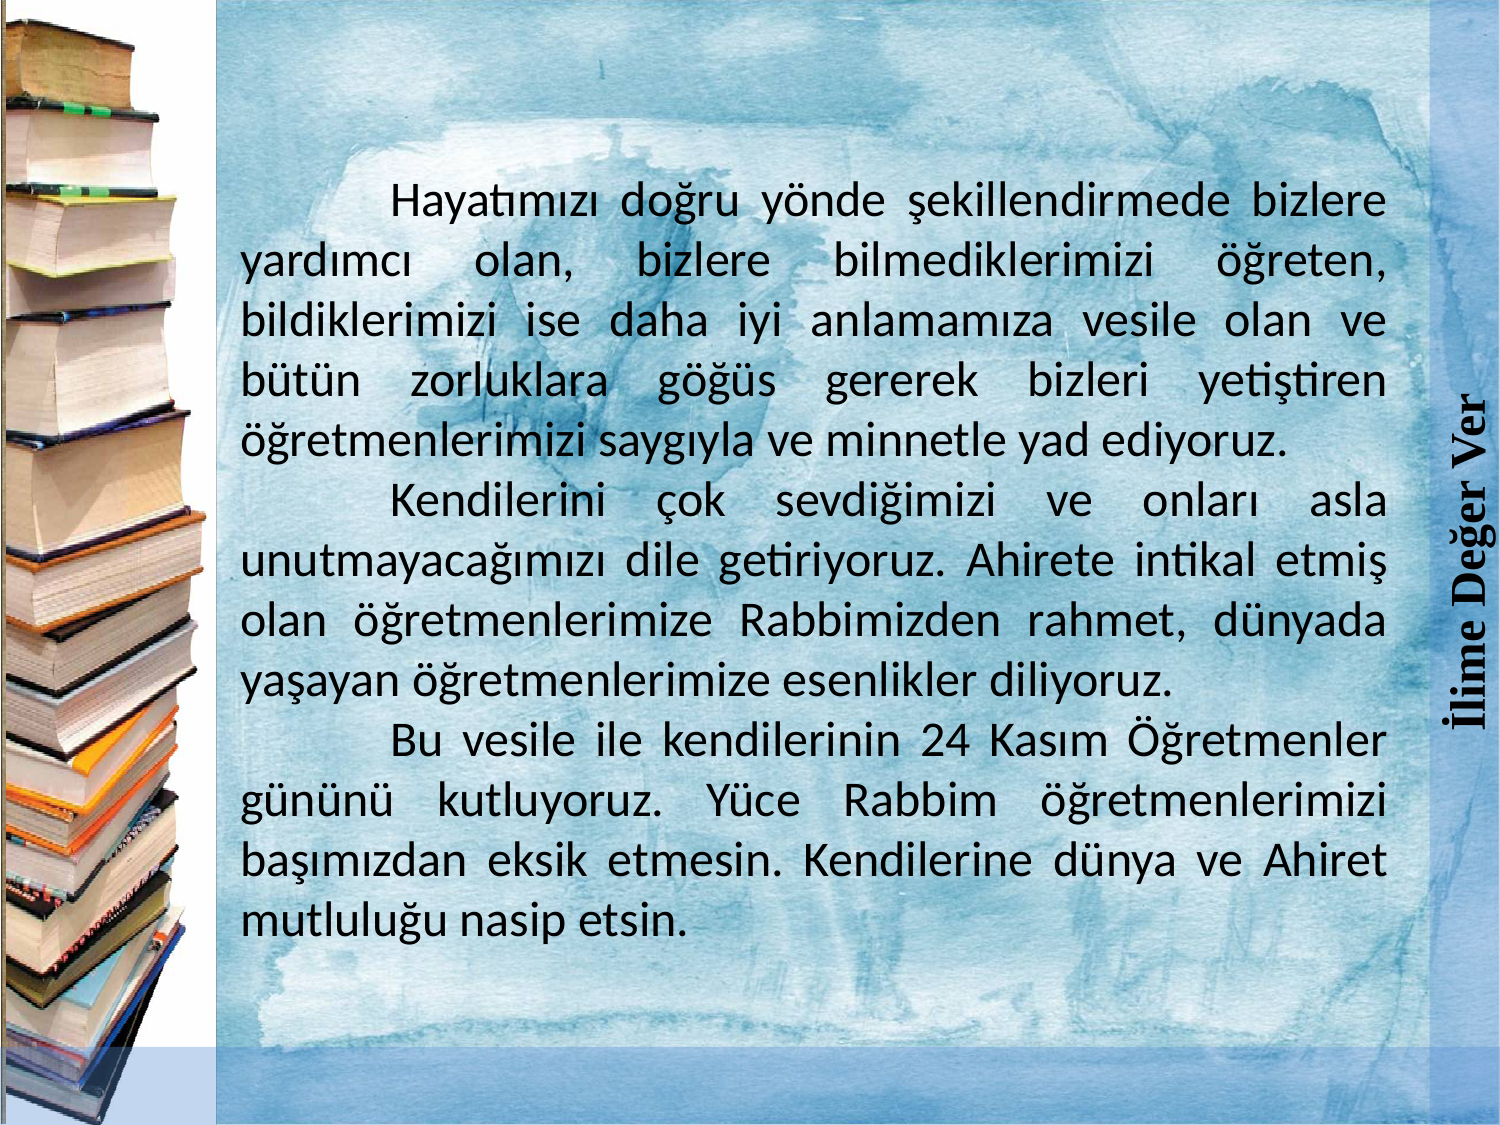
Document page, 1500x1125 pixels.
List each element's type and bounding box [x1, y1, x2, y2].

text_box [0, 0, 1500, 1125]
